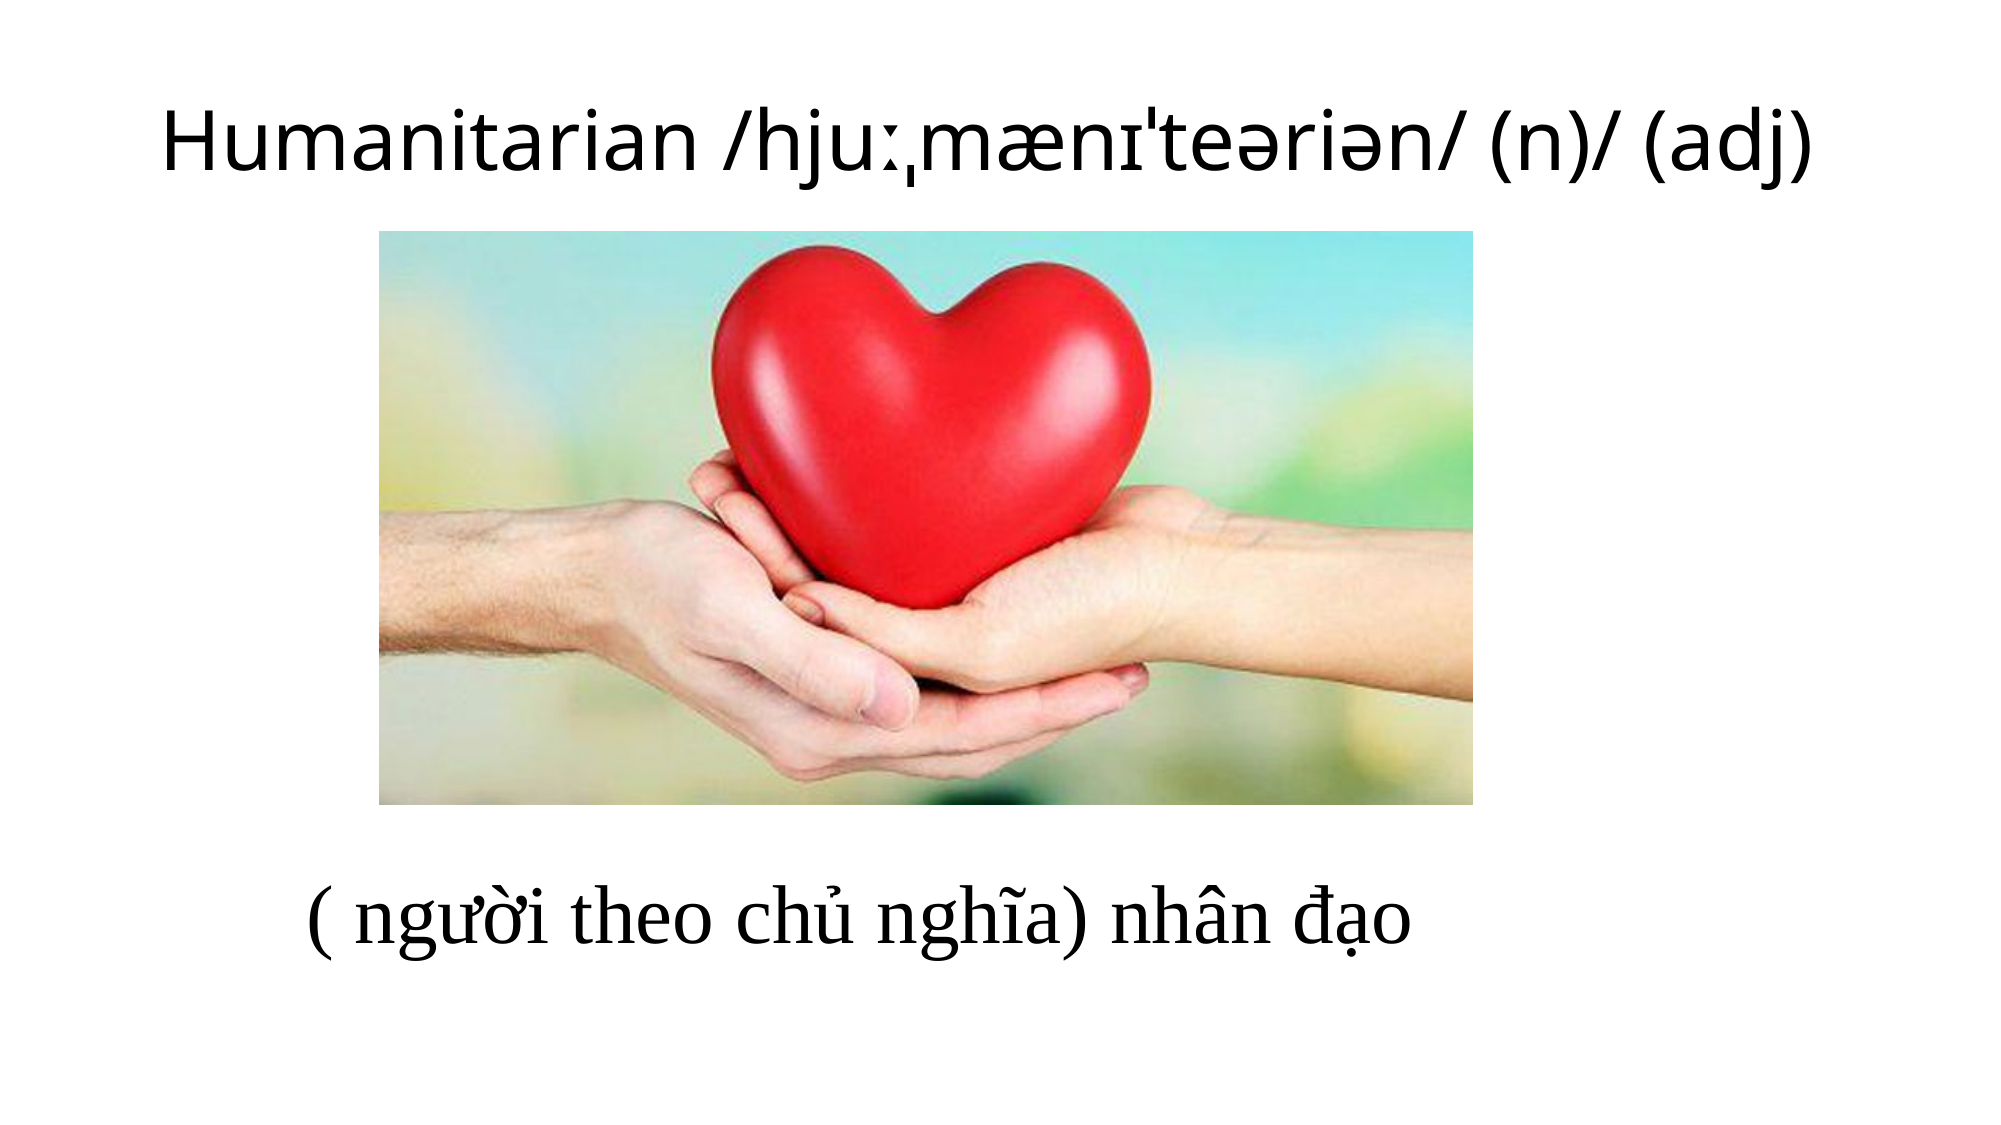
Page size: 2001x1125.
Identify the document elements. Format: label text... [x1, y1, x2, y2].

text_box ( người theo chủ nghĩa) nhân đạo [291, 852, 1450, 968]
list Humanitarian /hjuːˌmænɪˈteəriən/ (n)/ (adj) [111, 90, 1863, 1014]
picture [379, 231, 1473, 805]
